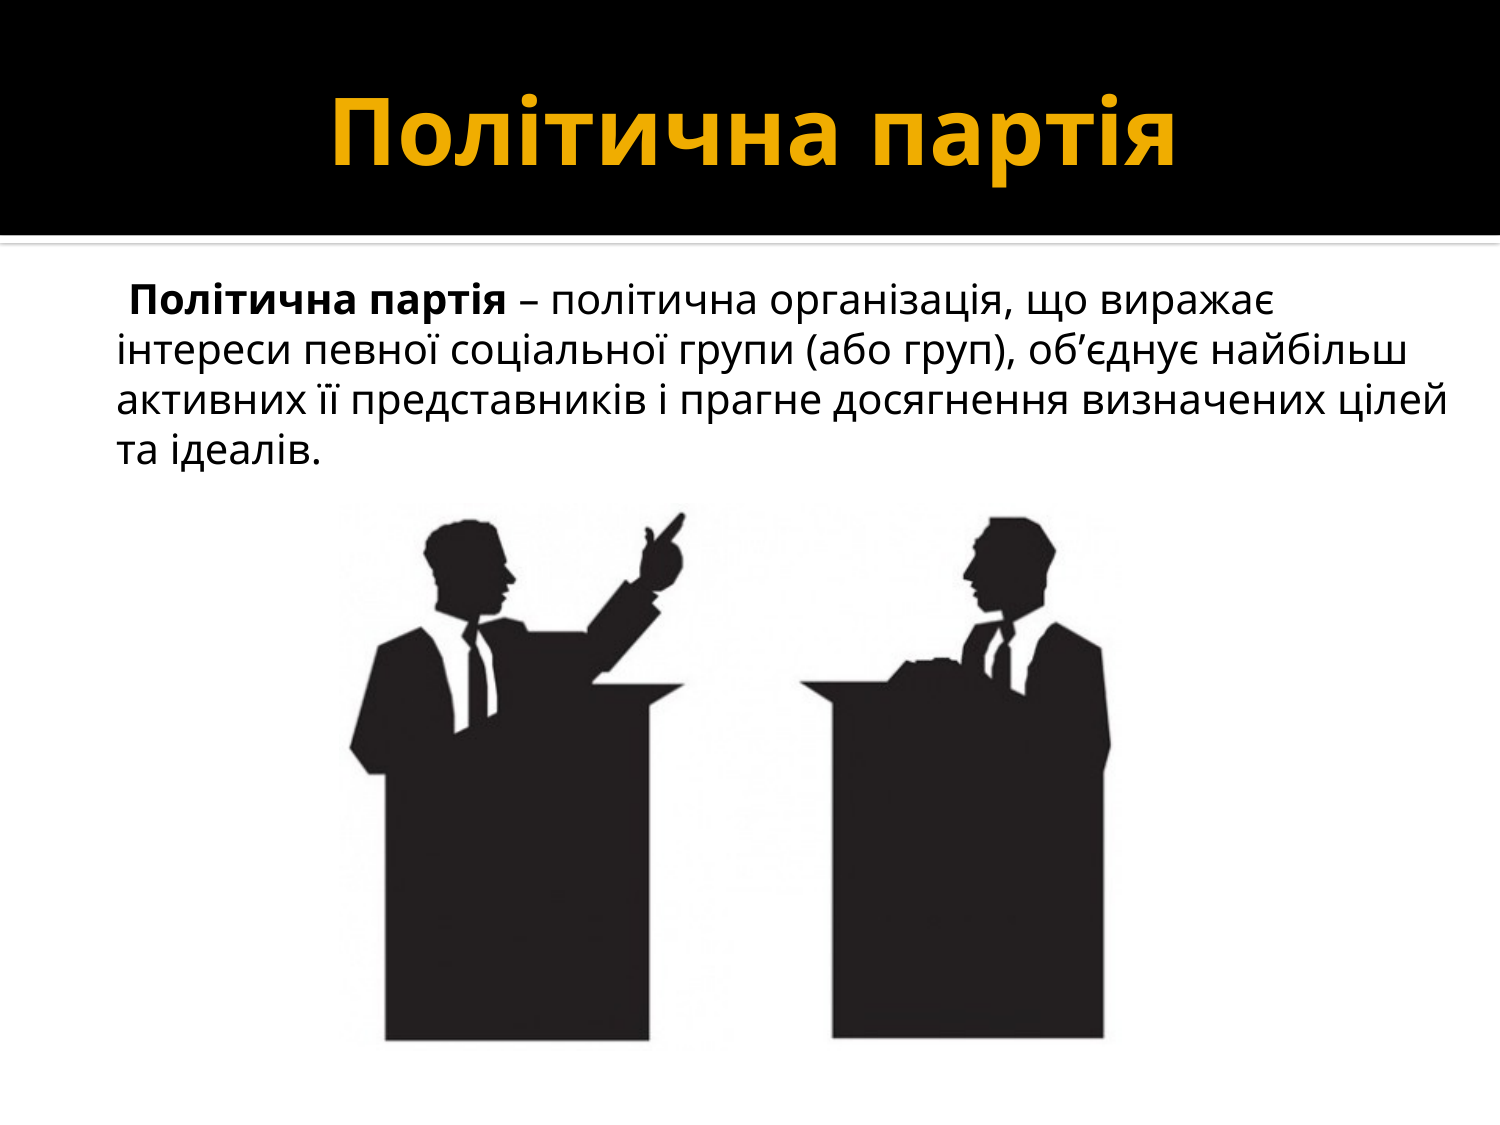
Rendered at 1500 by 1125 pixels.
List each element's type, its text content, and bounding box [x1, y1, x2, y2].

picture [339, 503, 1122, 1051]
list Політична партія – політична організація, що виражає інтереси певної соціальної групи (або груп), об’єднує найбільш активних її представників і прагне досягнення визначених цілей та ідеалів. [35, 257, 1465, 1017]
title Політична партія [75, 25, 1425, 231]
